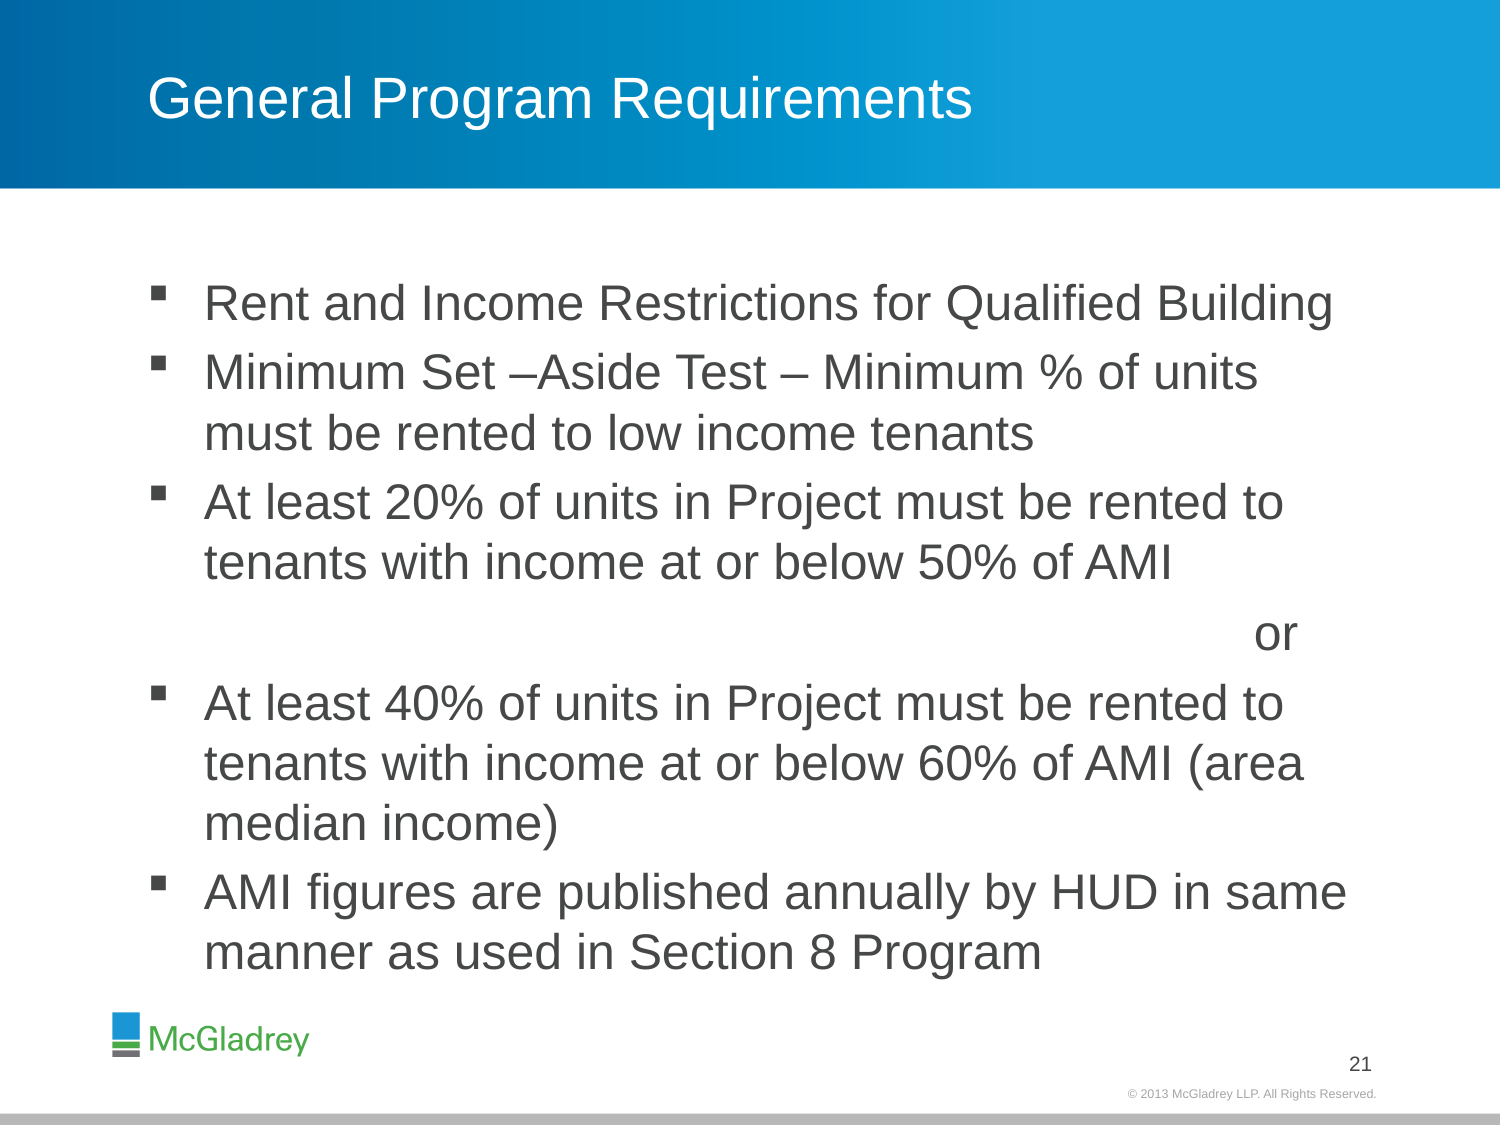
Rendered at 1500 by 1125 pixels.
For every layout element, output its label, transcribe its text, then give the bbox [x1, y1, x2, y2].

slide_number 20 [1037, 1033, 1388, 1094]
list Rent and Income Restrictions for Qualified Building Minimum Set –Aside Test – Minimum % of units must be rented to low income tenants At least 20% of units in Project must be rented to tenants with income at or below 50% of AMI or At least 40% of units in Project must be rented to tenants with income at or below 60% of AMI (area median income) AMI figures are published annually by HUD in same manner as used in Section 8 Program [131, 262, 1371, 998]
picture [0, 0, 1500, 1125]
title General Program Requirements [131, 13, 1371, 177]
